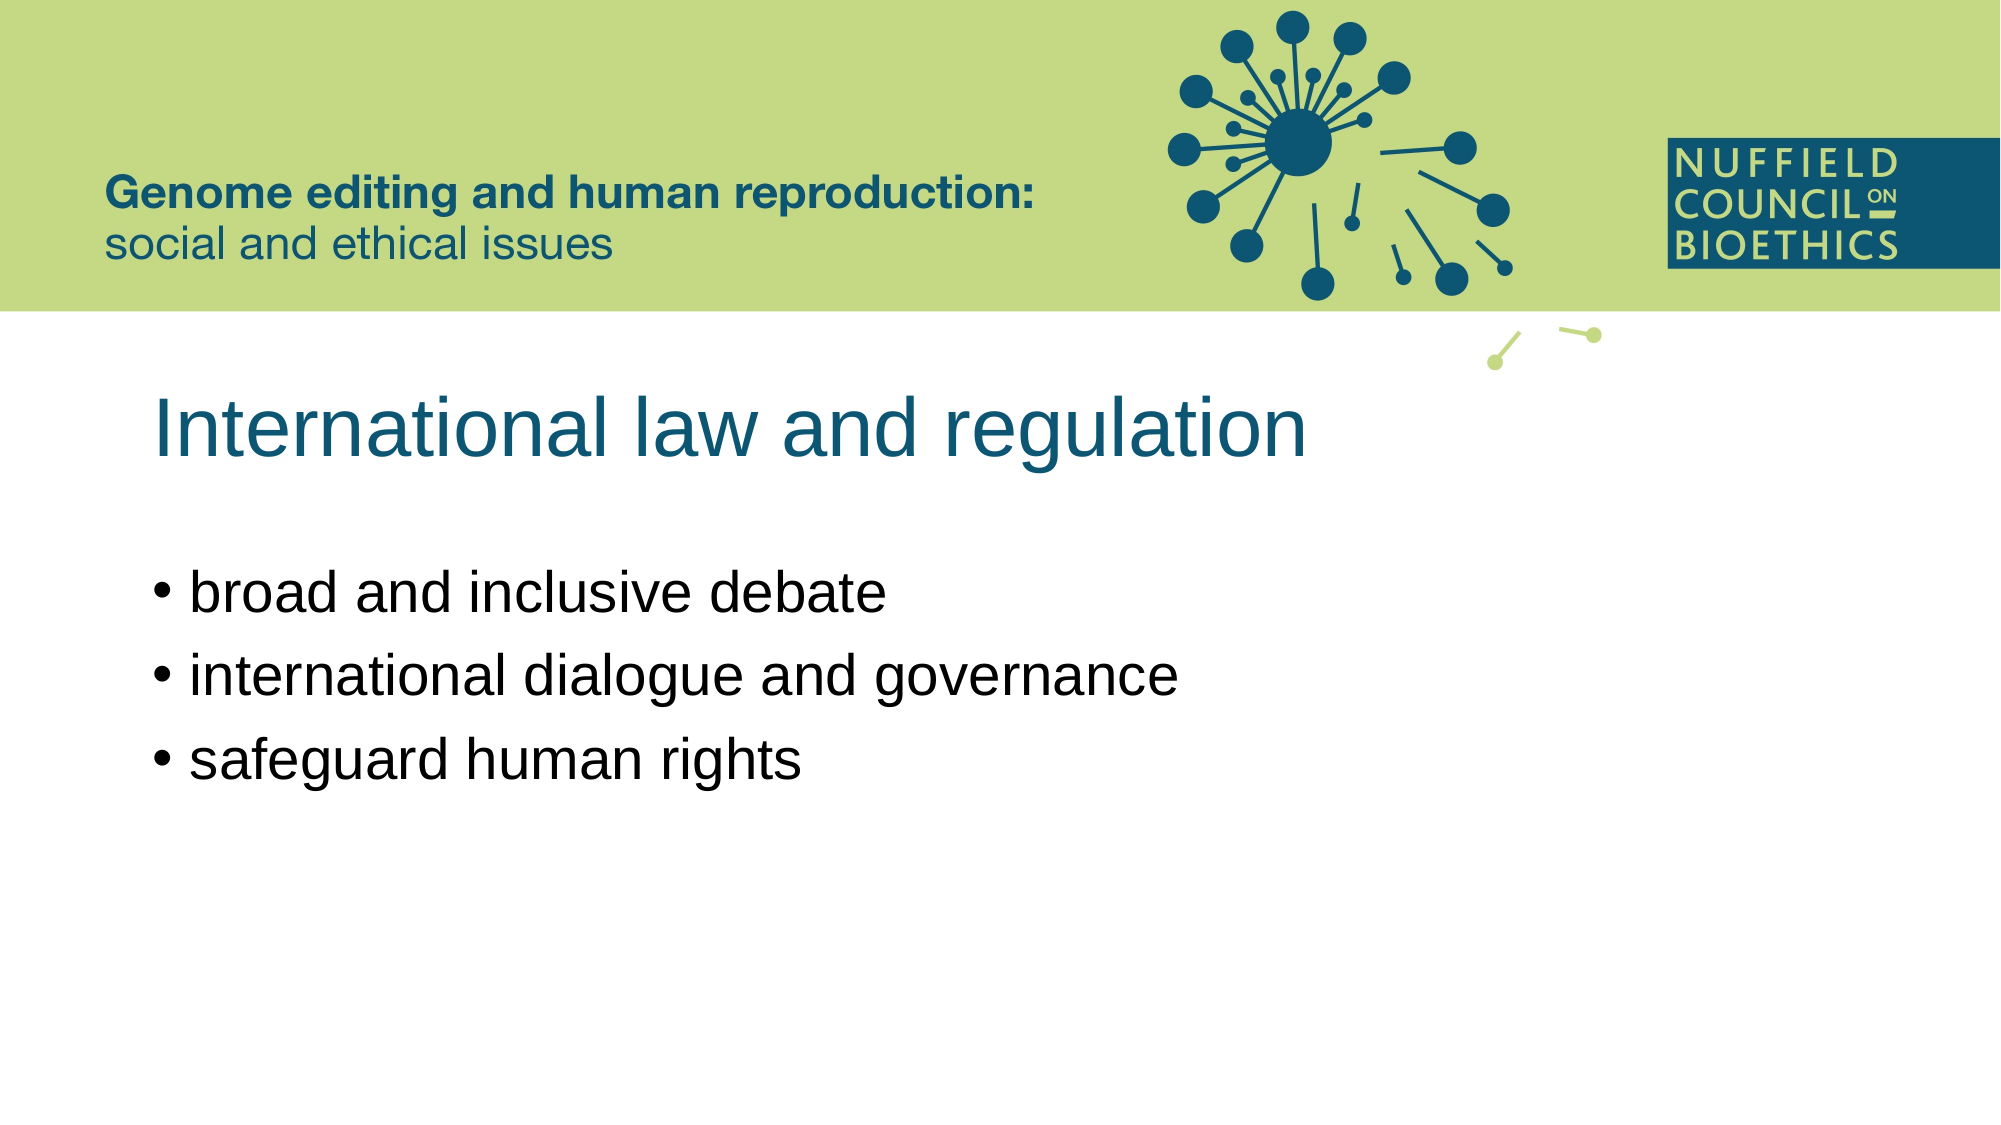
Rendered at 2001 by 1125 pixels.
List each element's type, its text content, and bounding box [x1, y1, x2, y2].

picture [0, 0, 2001, 1125]
list broad and inclusive debate international dialogue and governance safeguard human rights [137, 554, 1863, 1014]
title International law and regulation [137, 320, 1863, 538]
